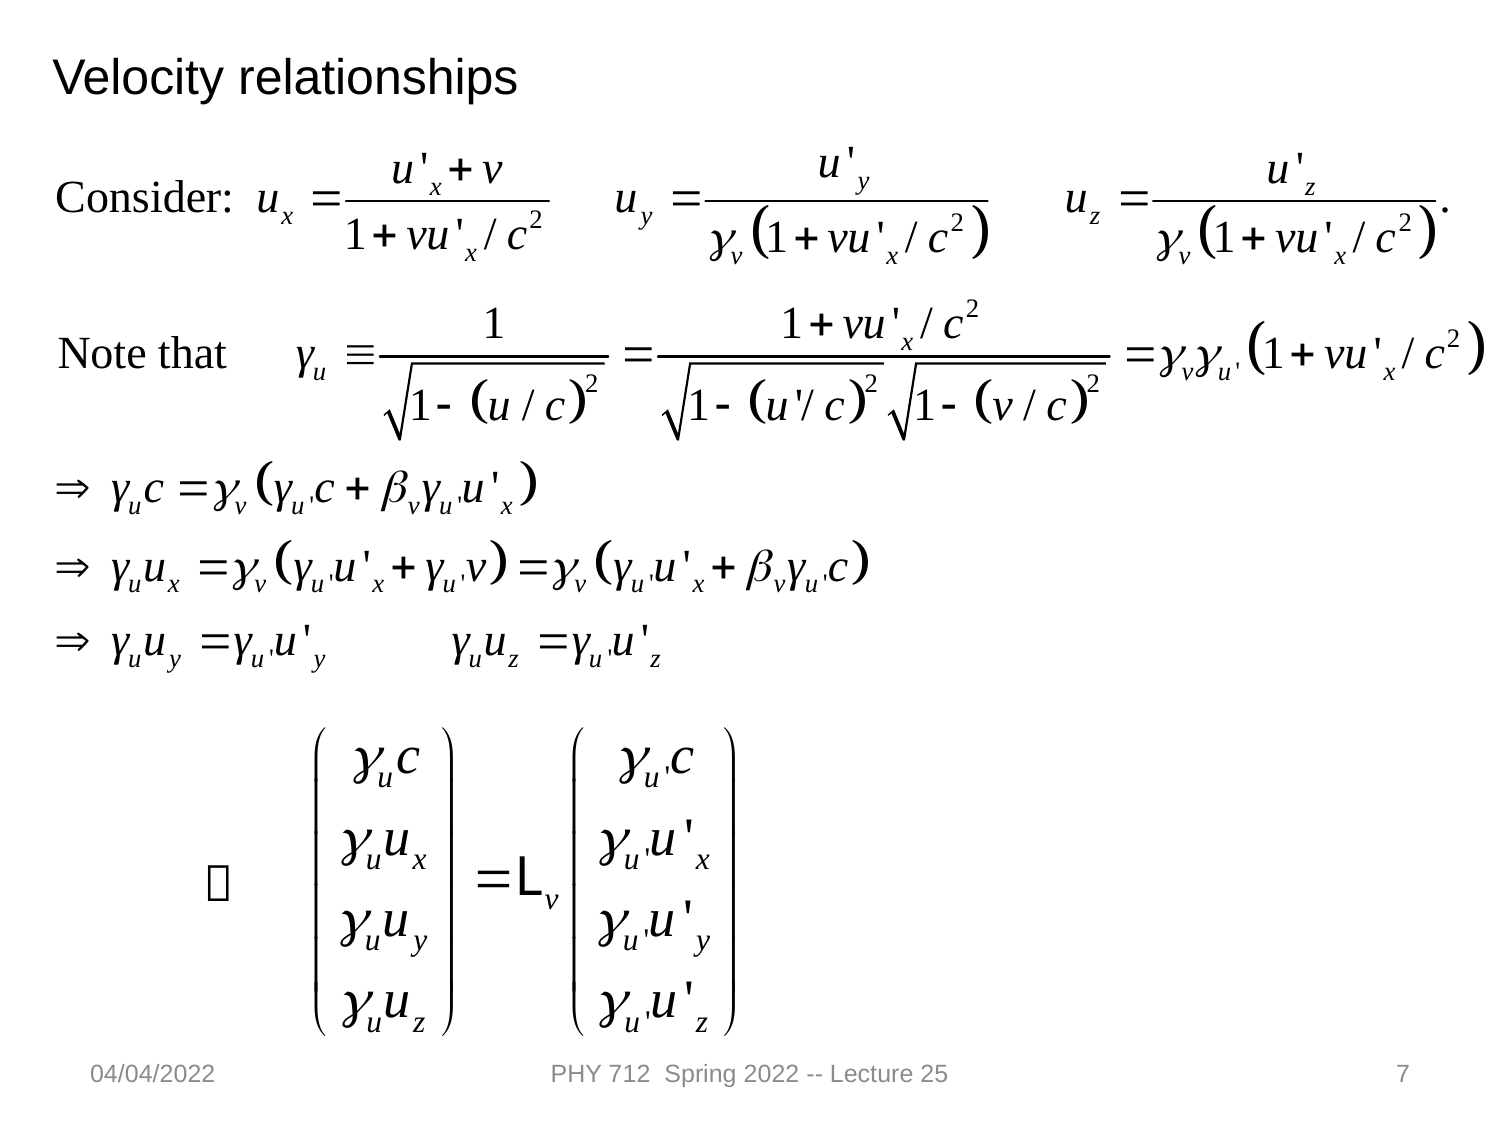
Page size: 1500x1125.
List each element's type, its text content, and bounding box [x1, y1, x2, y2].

text_box  [188, 844, 302, 919]
slide_number 7 [1074, 1042, 1425, 1103]
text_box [51, 137, 1486, 678]
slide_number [75, 1042, 425, 1103]
footer PHY 712 Spring 2022 -- Lecture 25 [512, 1042, 988, 1103]
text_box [307, 720, 783, 1043]
text_box Velocity relationships [37, 37, 1450, 113]
